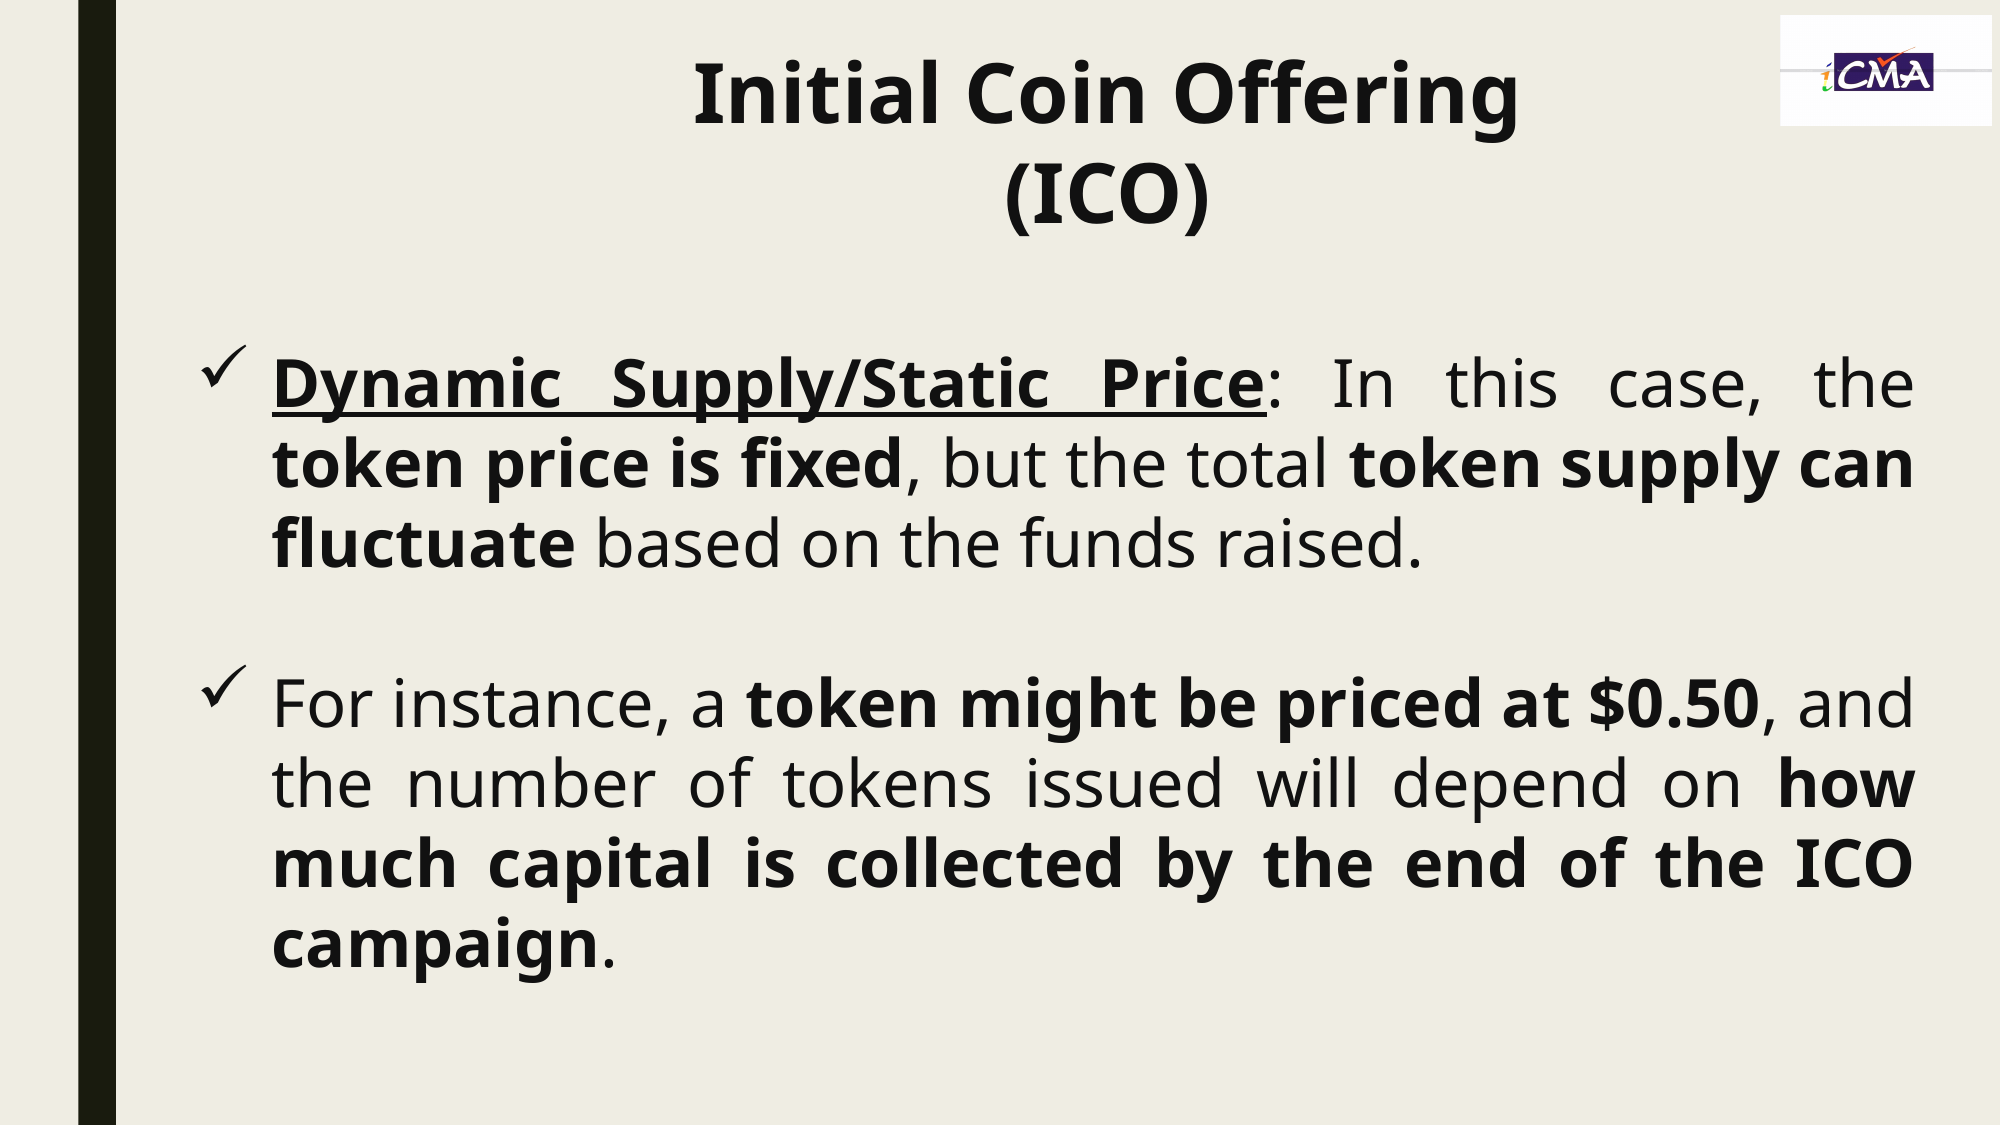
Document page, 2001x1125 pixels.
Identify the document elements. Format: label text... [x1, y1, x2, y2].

picture [1780, 15, 1992, 126]
text_box Initial Coin Offering (ICO) [611, 32, 1605, 173]
text_box Dynamic Supply/Static Price: In this case, the token price is fixed, but the total token supply can fluctuate based on the funds raised. For instance, a token might be priced at $0.50, and the number of tokens issued will depend on how much capital is collected by the end of the ICO campaign. [181, 173, 1932, 988]
